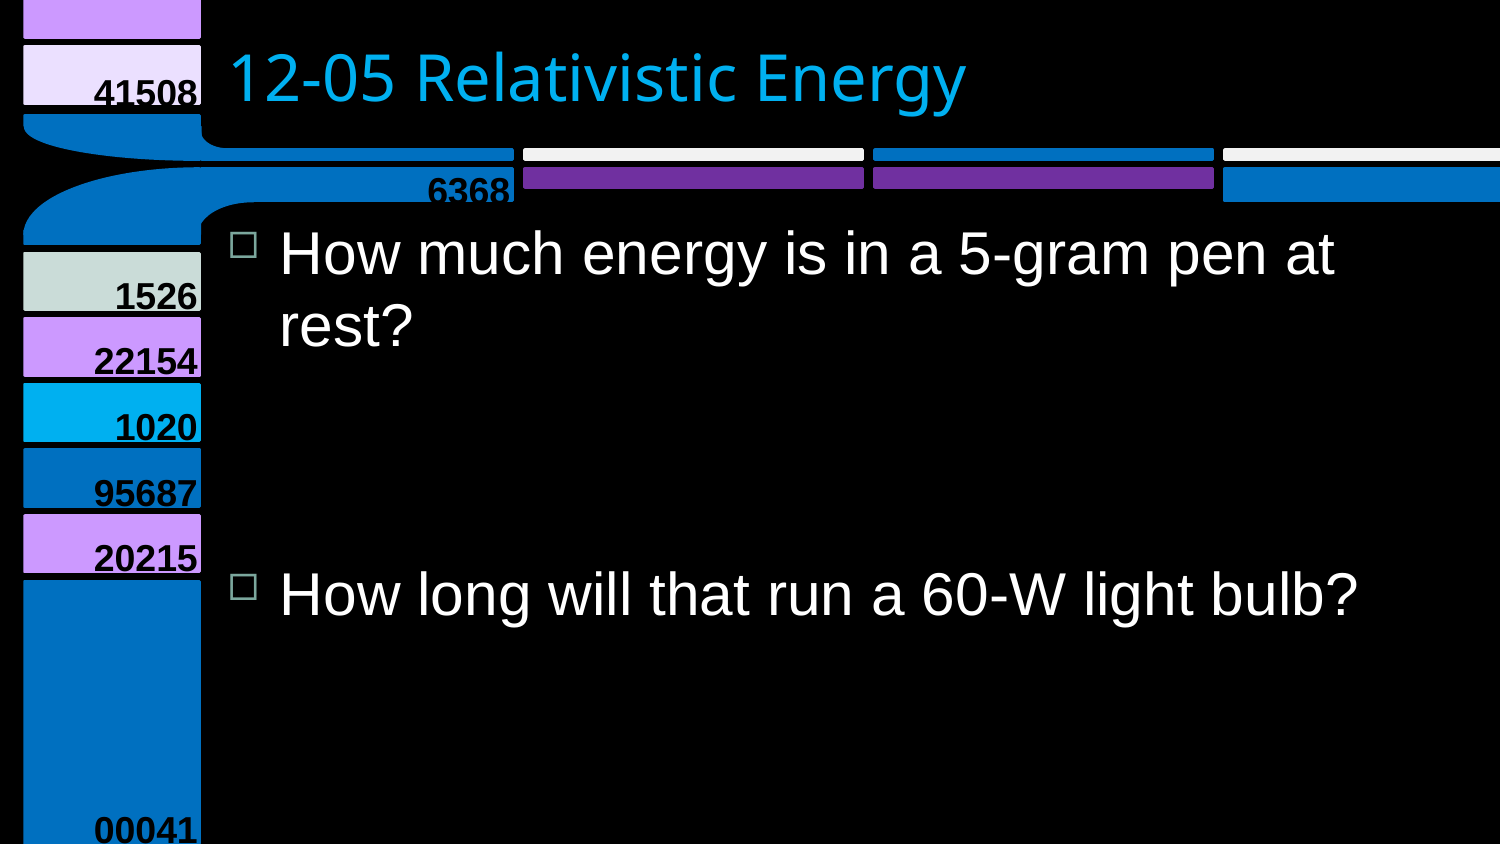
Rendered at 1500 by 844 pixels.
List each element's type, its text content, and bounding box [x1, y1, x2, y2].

title 12-05 Relativistic Energy [212, 28, 1438, 122]
